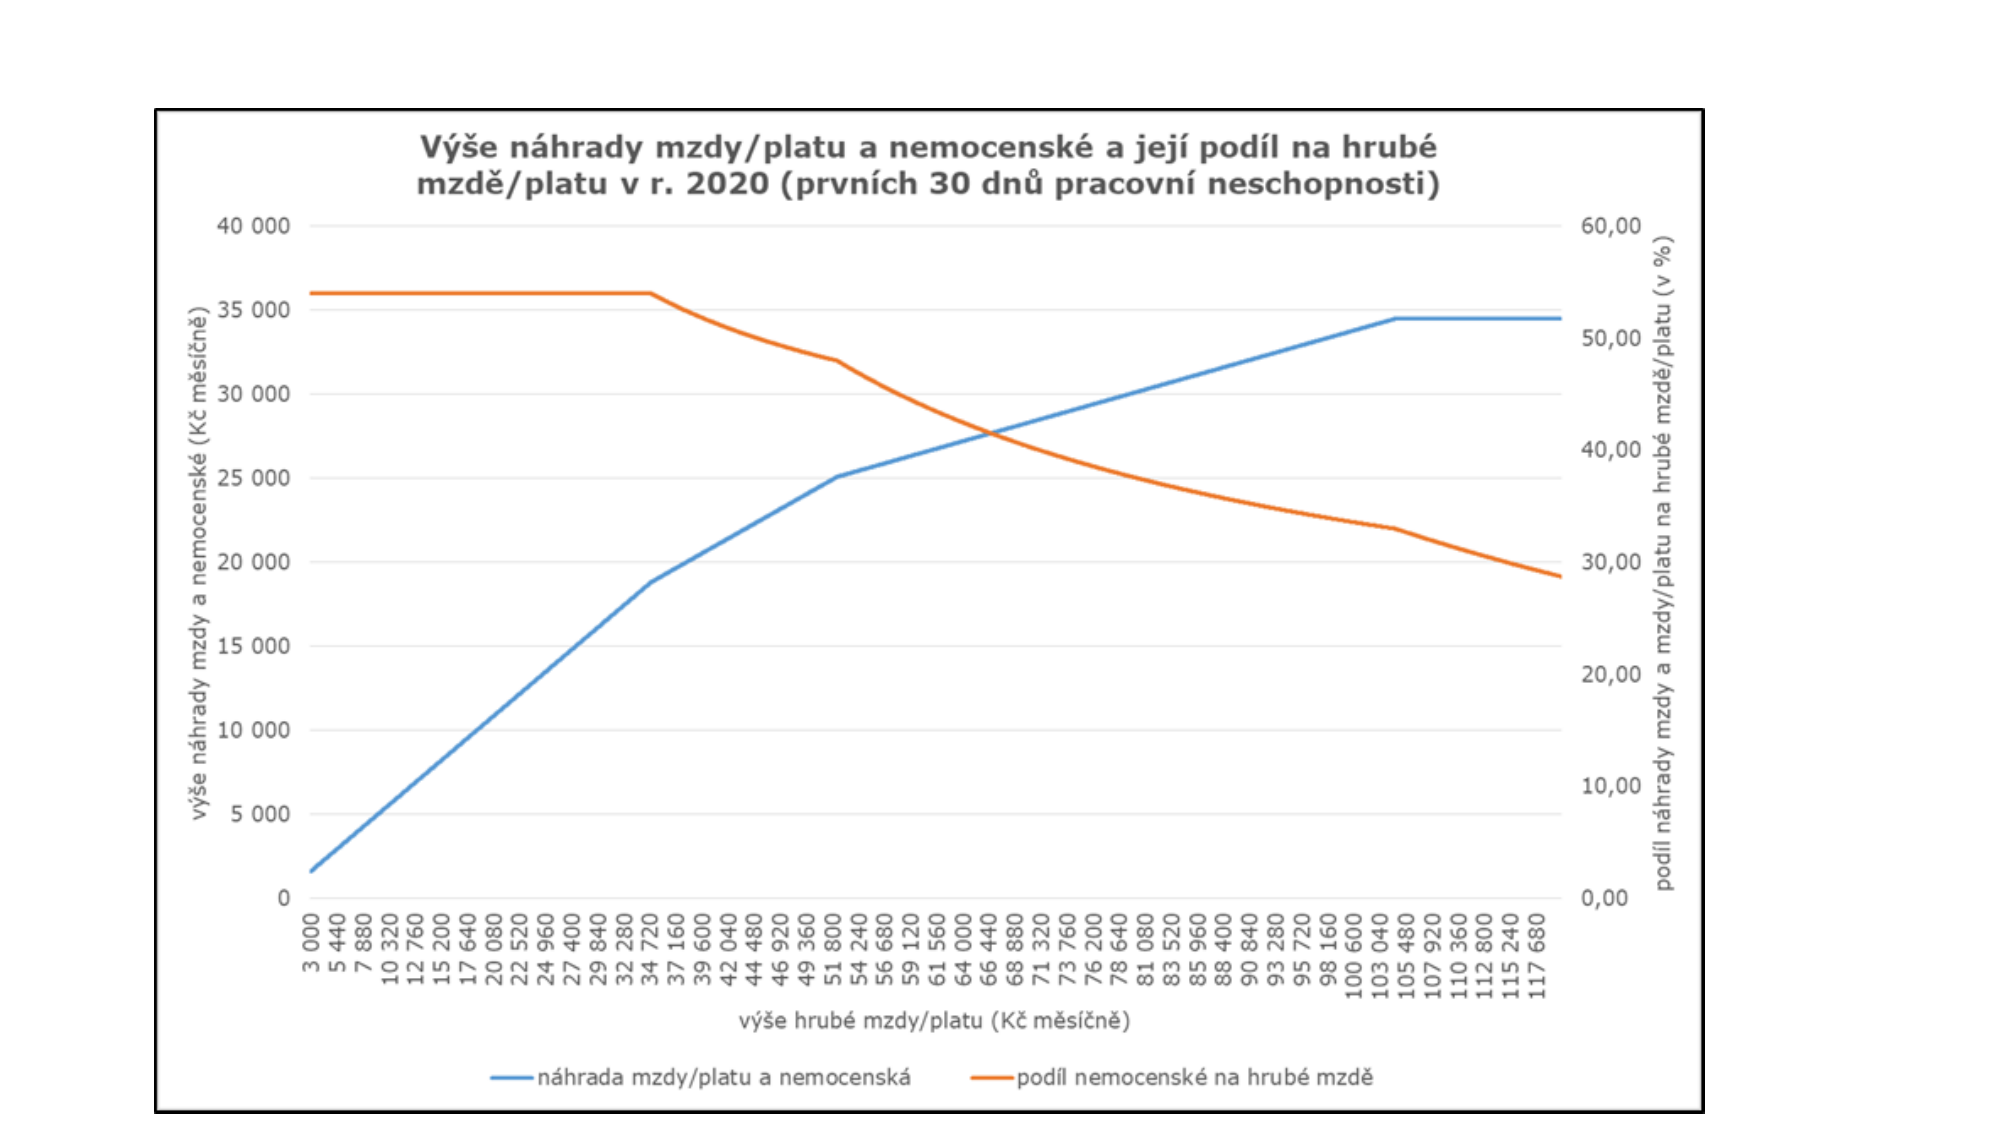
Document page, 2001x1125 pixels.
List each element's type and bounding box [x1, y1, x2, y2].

list [154, 108, 1705, 1114]
